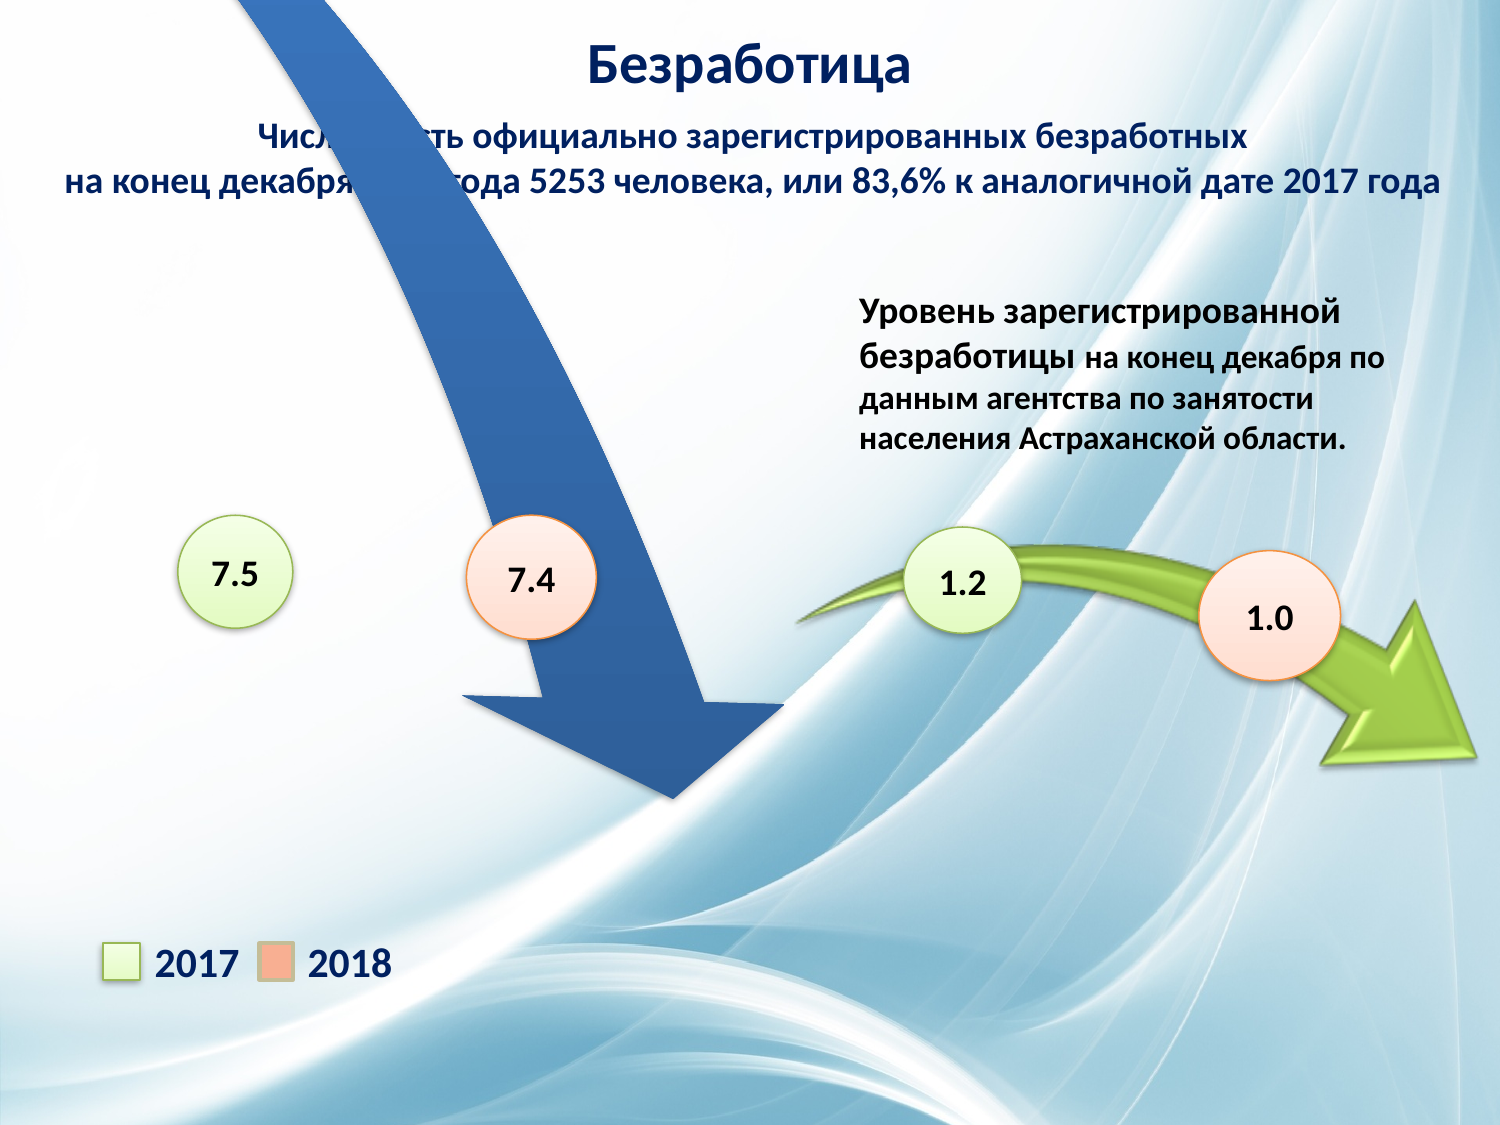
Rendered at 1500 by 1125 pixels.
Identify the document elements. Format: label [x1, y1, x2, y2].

text_box [57, 0, 876, 995]
picture [0, 0, 1500, 1125]
